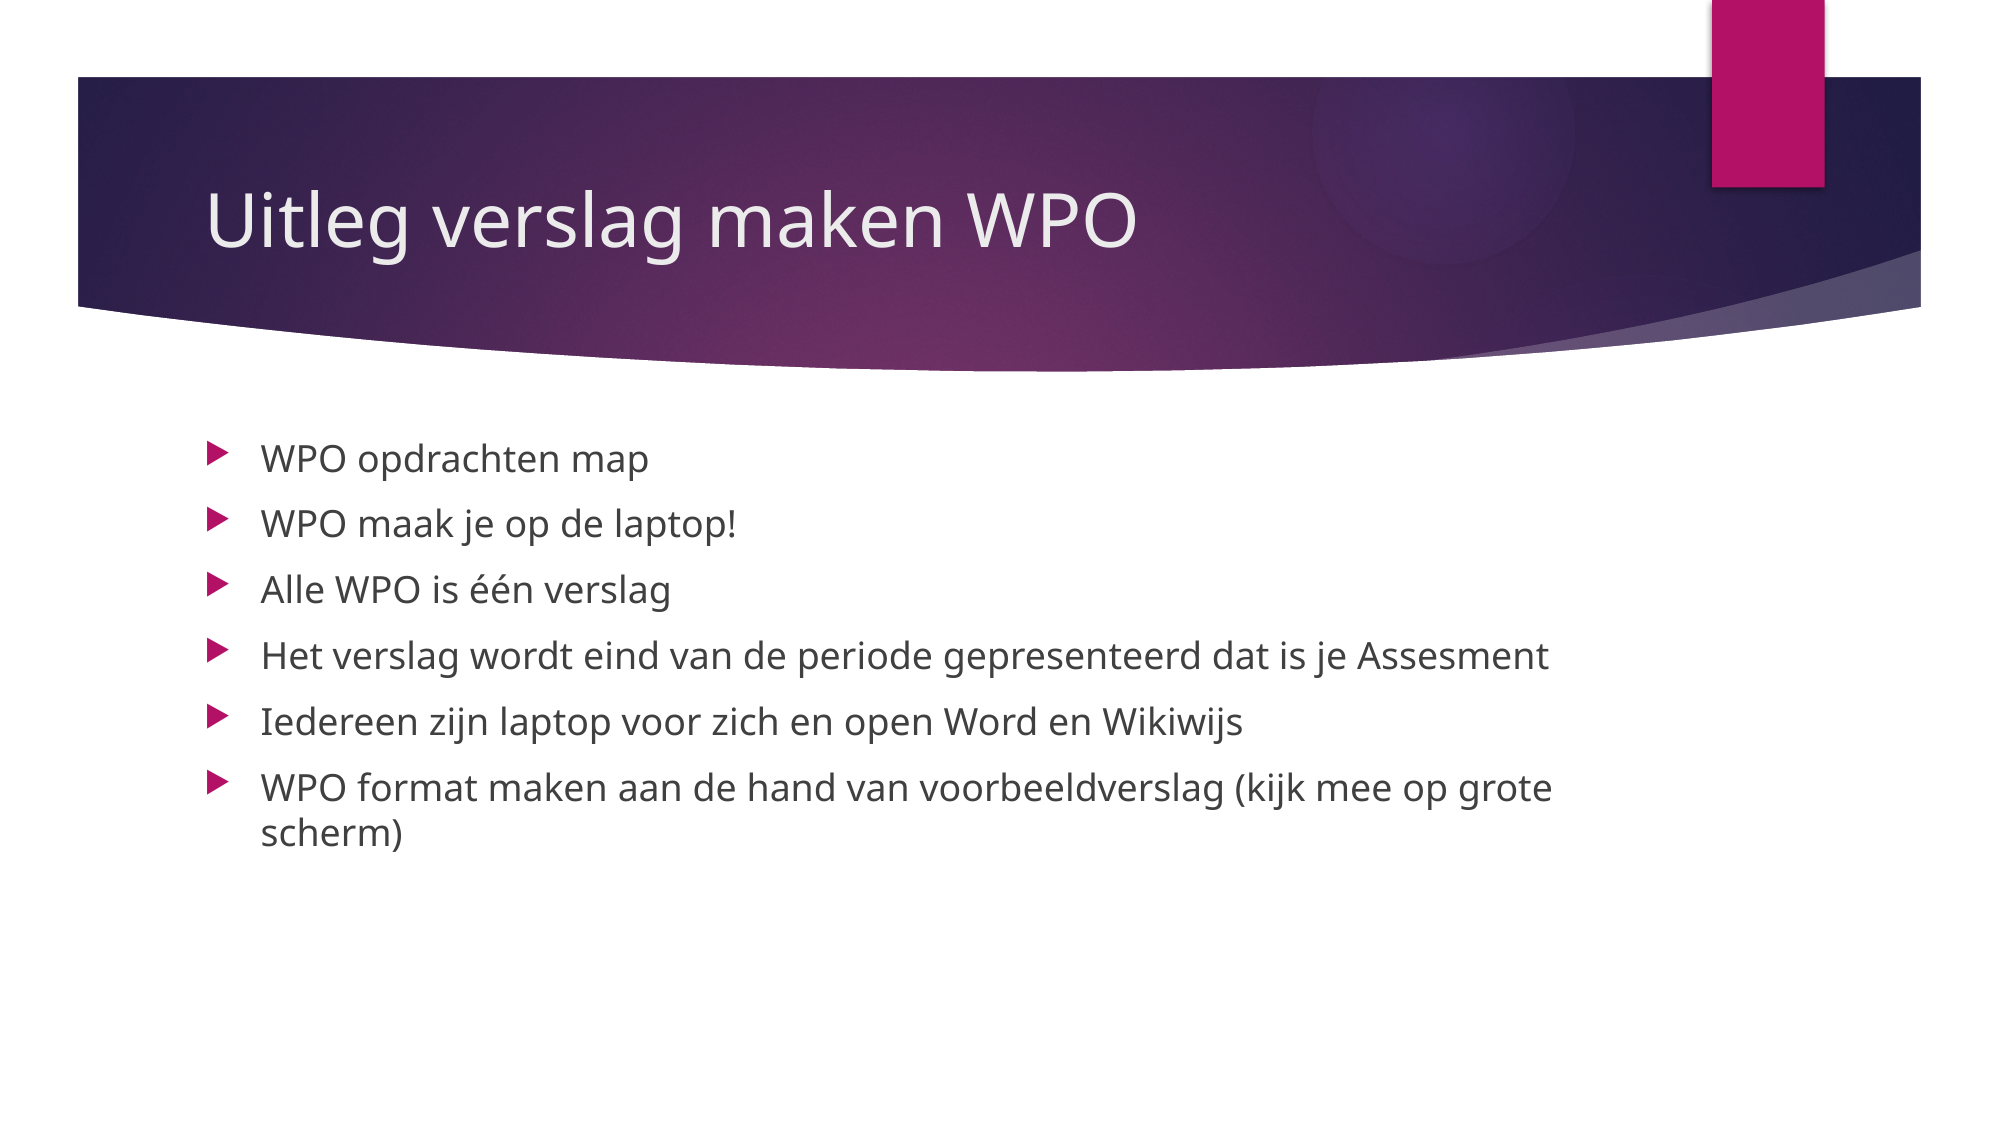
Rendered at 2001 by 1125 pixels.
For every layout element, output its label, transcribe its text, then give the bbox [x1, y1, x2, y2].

title Uitleg verslag maken WPO [189, 159, 1627, 276]
list WPO opdrachten map WPO maak je op de laptop! Alle WPO is één verslag Het verslag wordt eind van de periode gepresenteerd dat is je Assesment Iedereen zijn laptop voor zich en open Word en Wikiwijs WPO format maken aan de hand van voorbeeldverslag (kijk mee op grote scherm) [189, 427, 1638, 988]
